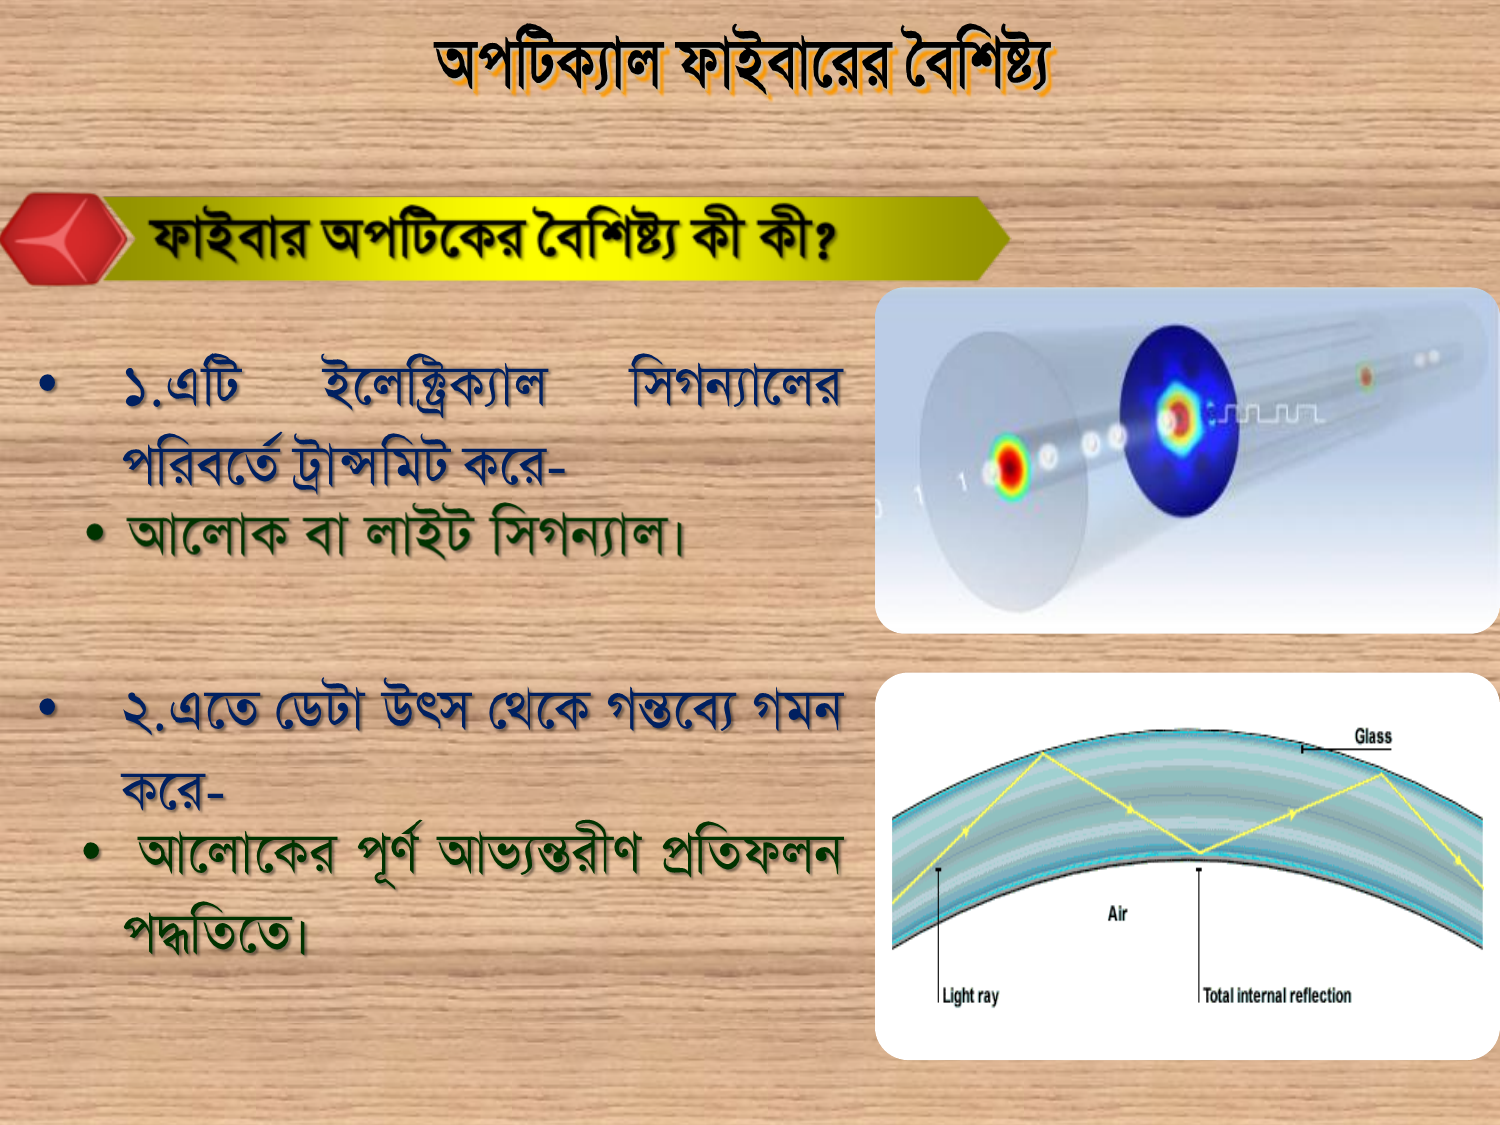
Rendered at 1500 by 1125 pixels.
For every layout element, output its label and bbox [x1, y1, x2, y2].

picture [0, 175, 1500, 634]
picture [0, 672, 1500, 1061]
picture [422, 12, 1065, 113]
